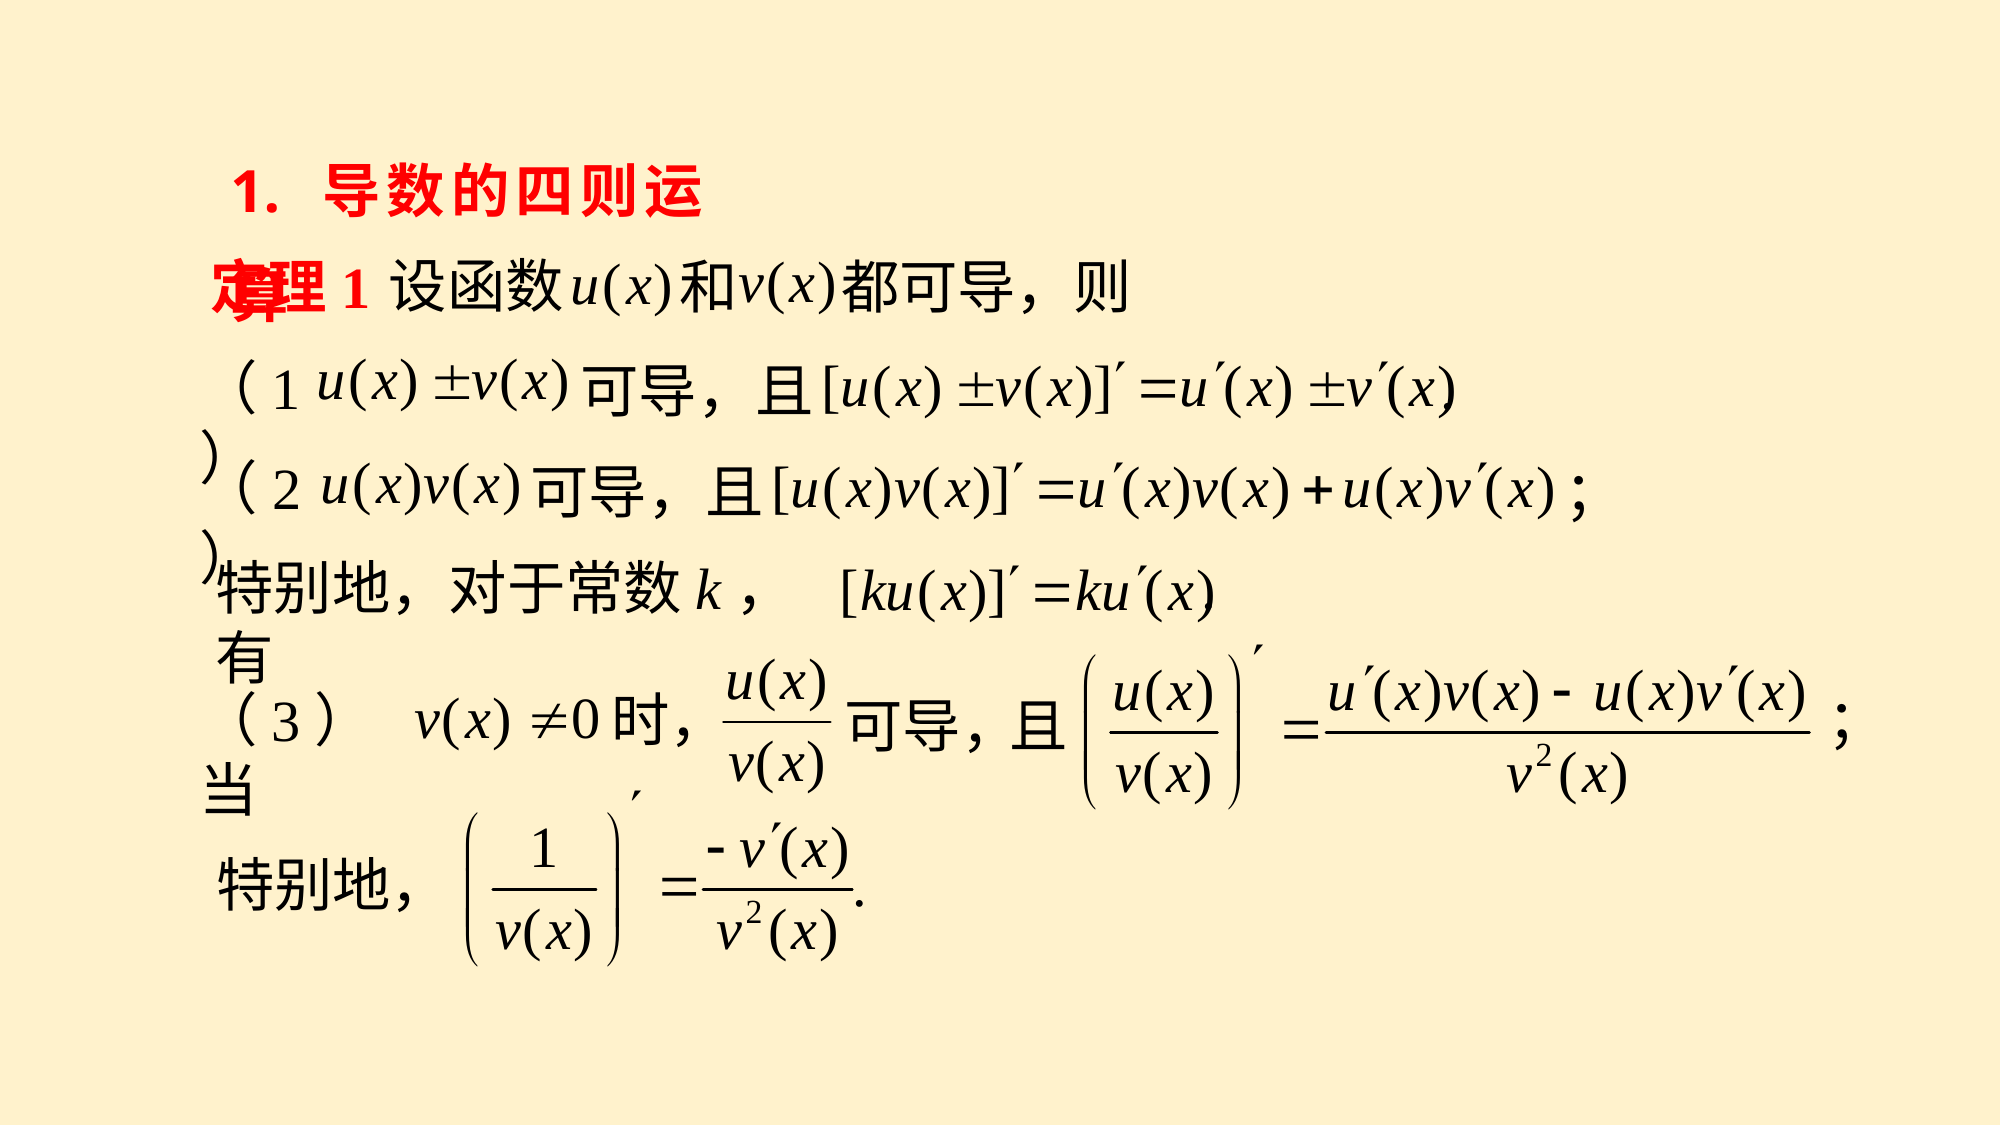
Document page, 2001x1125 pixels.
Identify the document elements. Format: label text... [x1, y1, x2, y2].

text_box ； [1816, 675, 1902, 761]
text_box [1006, 636, 1816, 816]
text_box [374, 241, 1152, 329]
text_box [201, 781, 928, 973]
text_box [201, 543, 1277, 630]
text_box 定理1 [195, 242, 374, 328]
text_box 1. 导数的四则运算 [215, 111, 719, 232]
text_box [184, 344, 1516, 433]
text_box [184, 443, 1639, 534]
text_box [184, 651, 1006, 800]
